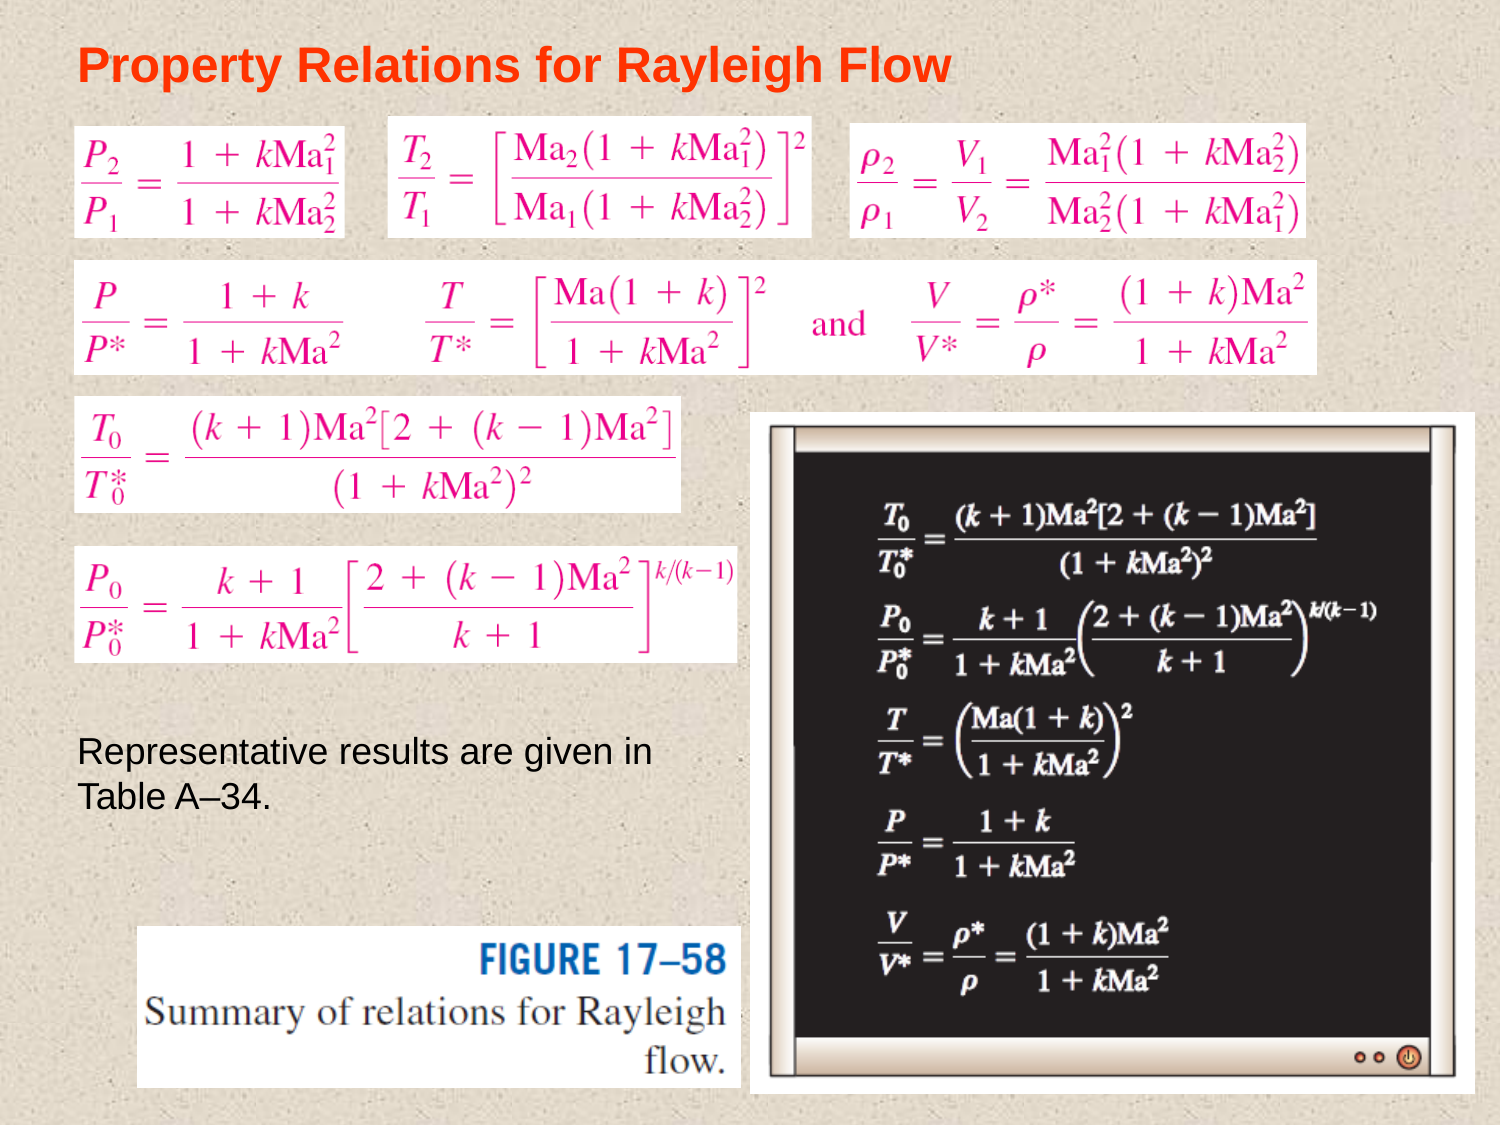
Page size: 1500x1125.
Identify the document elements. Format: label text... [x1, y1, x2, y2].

text_box Property Relations for Rayleigh Flow [62, 24, 968, 100]
text_box Representative results are given in Table A–34. [62, 719, 675, 825]
picture [0, 0, 1500, 1125]
